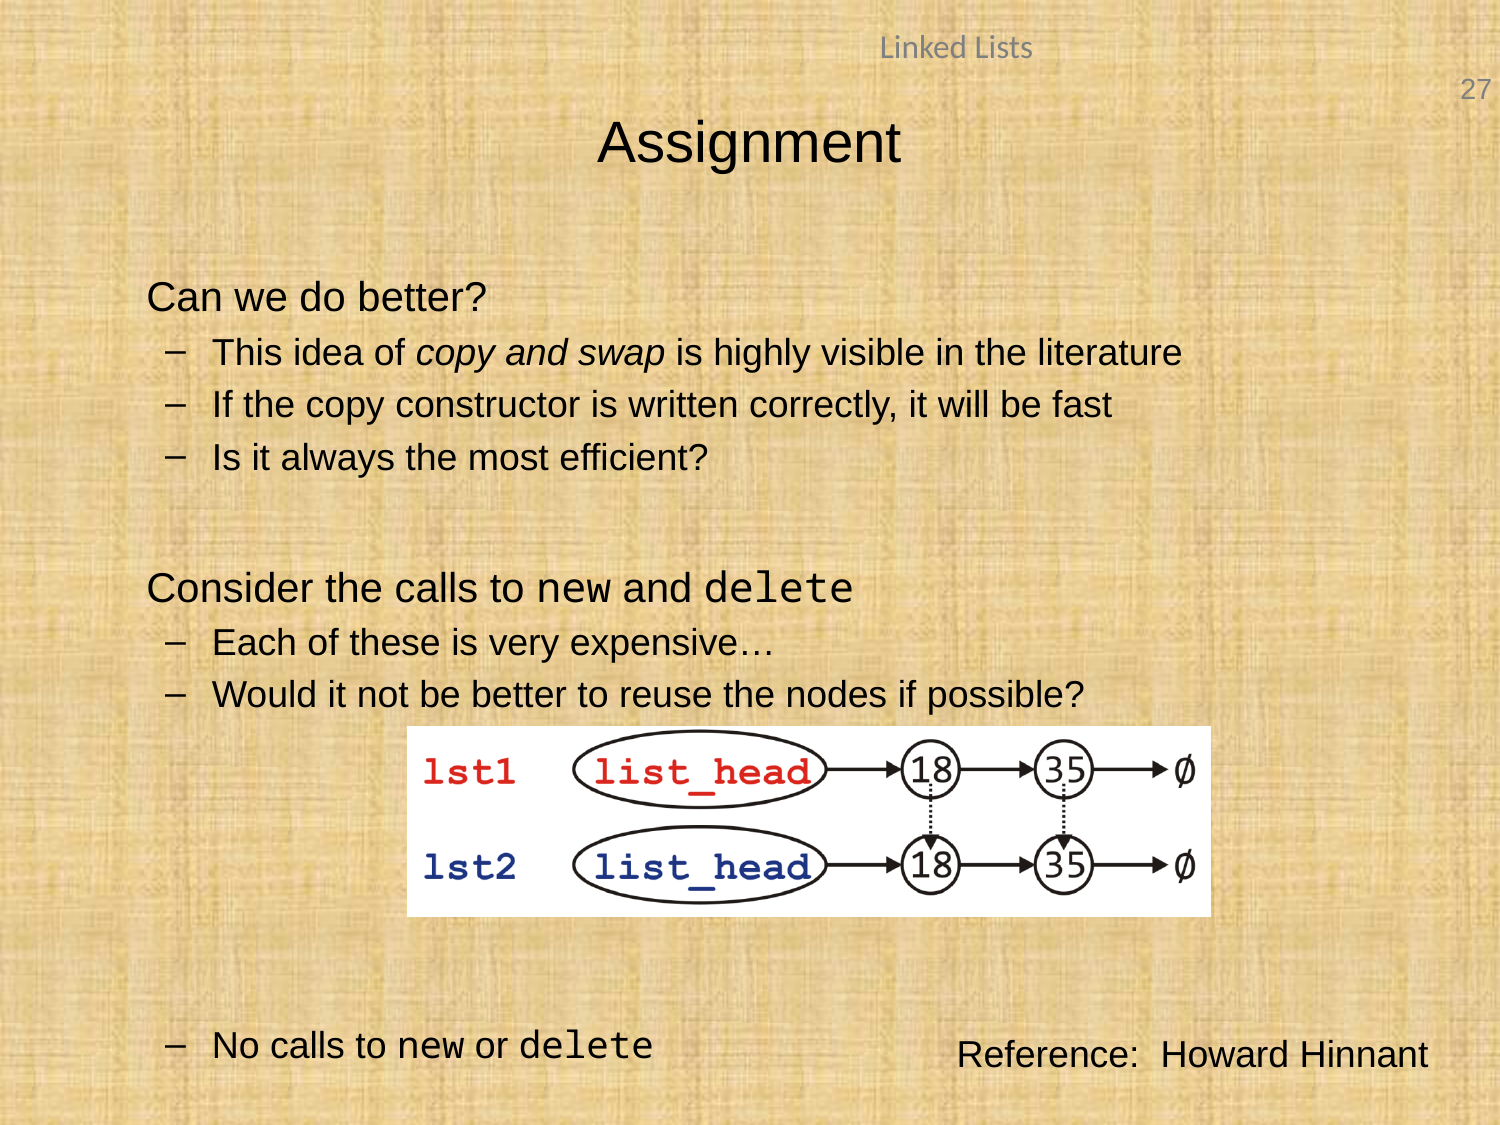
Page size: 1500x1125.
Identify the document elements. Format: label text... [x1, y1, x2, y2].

title Assignment [74, 44, 1426, 233]
text_box Reference: Howard Hinnant [941, 1023, 1444, 1083]
picture [0, 0, 1500, 1125]
list Can we do better? This idea of copy and swap is highly visible in the literature If the copy constructor is written correctly, it will be fast Is it always the most efficient? Consider the calls to new and delete Each of these is very expensive… Would it not be better to reuse the nodes if possible? No calls to new or delete [74, 262, 1426, 1006]
